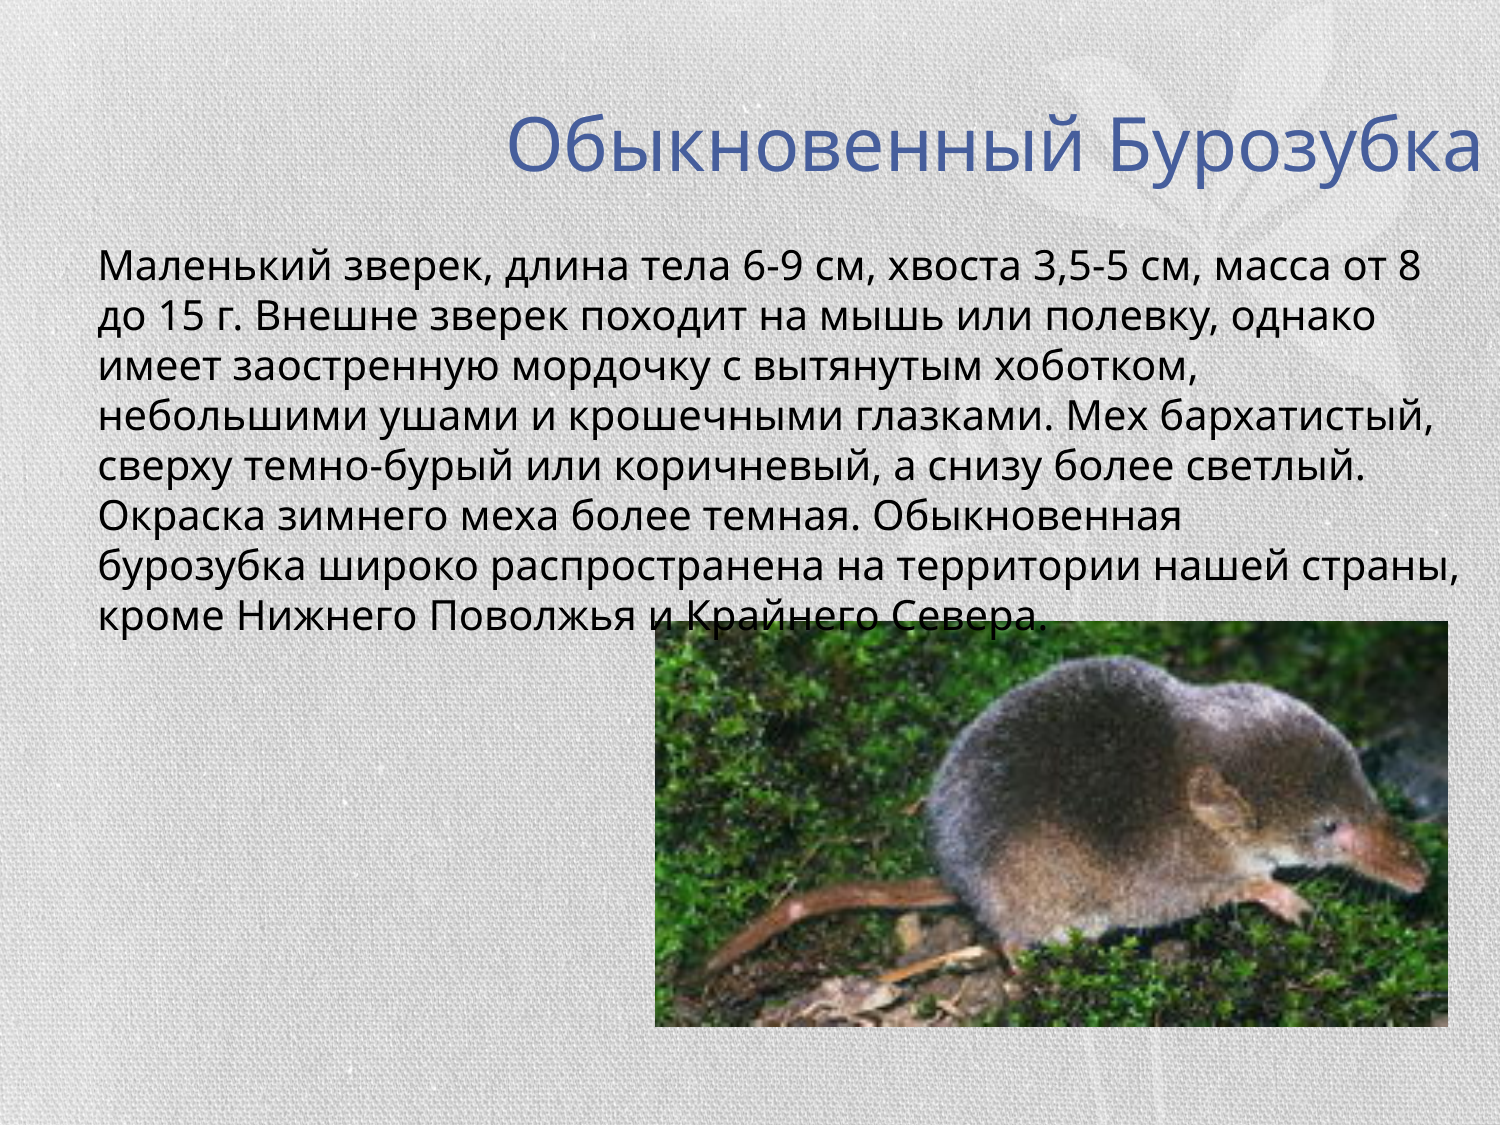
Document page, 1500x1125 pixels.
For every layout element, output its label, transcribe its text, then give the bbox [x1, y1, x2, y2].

text_box Маленький зверек, длина тела 6-9 см, хвоста 3,5-5 см, масса от 8 до 15 г. Внешне зверек походит на мышь или полевку, однако имеет заостренную мордочку с вытянутым хоботком, небольшими ушами и крошечными глазками. Мех бархатистый, сверху темно-бурый или коричневый, а снизу более светлый. Окраска зимнего меха более темная. Обыкновенная бурозубка широко распространена на территории нашей страны, кроме Нижнего Поволжья и Крайнего Севера. [82, 231, 1477, 647]
title Обыкновенный Бурозубка [490, 19, 1500, 195]
picture [655, 621, 1448, 1028]
